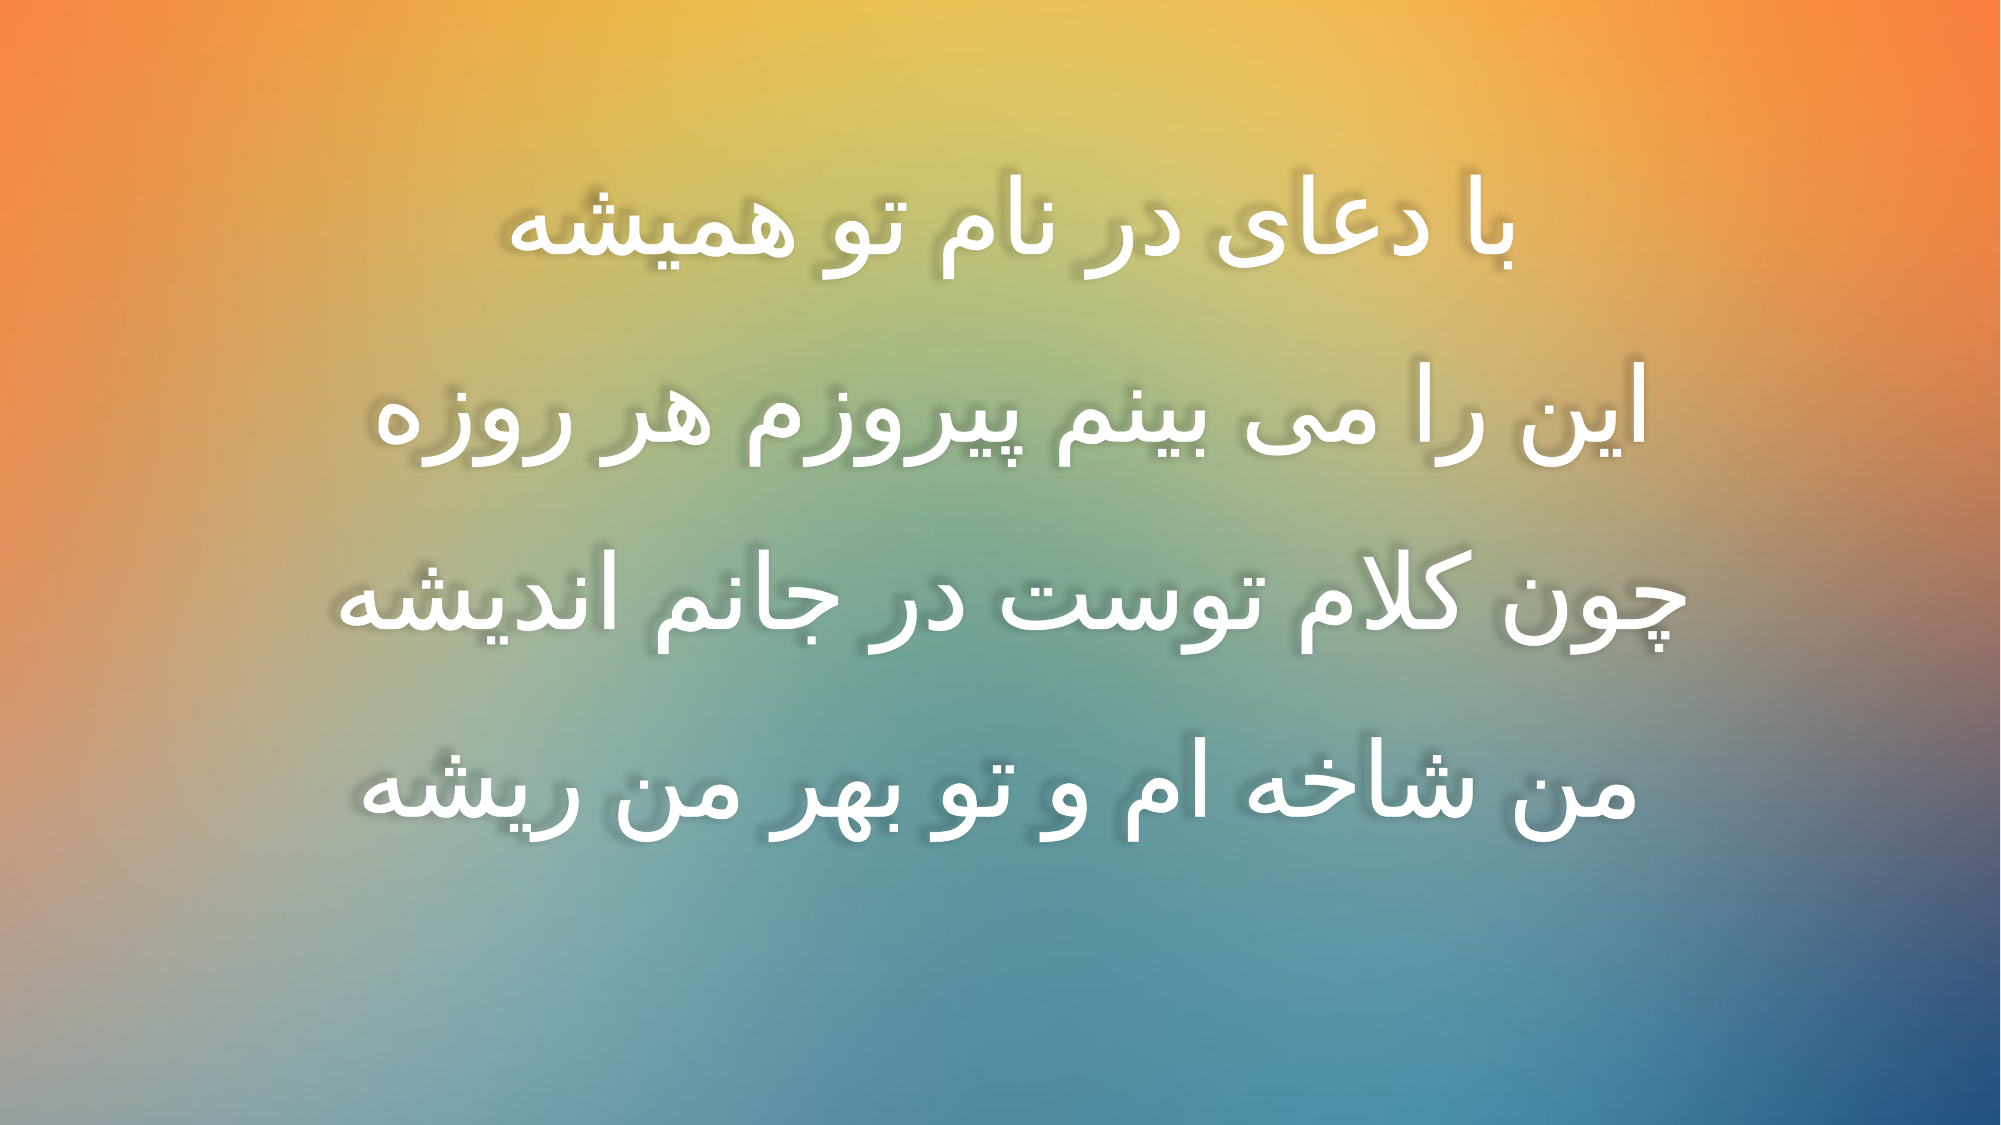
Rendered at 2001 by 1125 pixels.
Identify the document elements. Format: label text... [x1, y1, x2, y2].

text_box با دعای در نام تو همیشه این را می بینم پیروزم هر روزه چون کلام توست در جانم اندیشه من شاخه ام و تو بهر من ریشه [0, 0, 2000, 1125]
